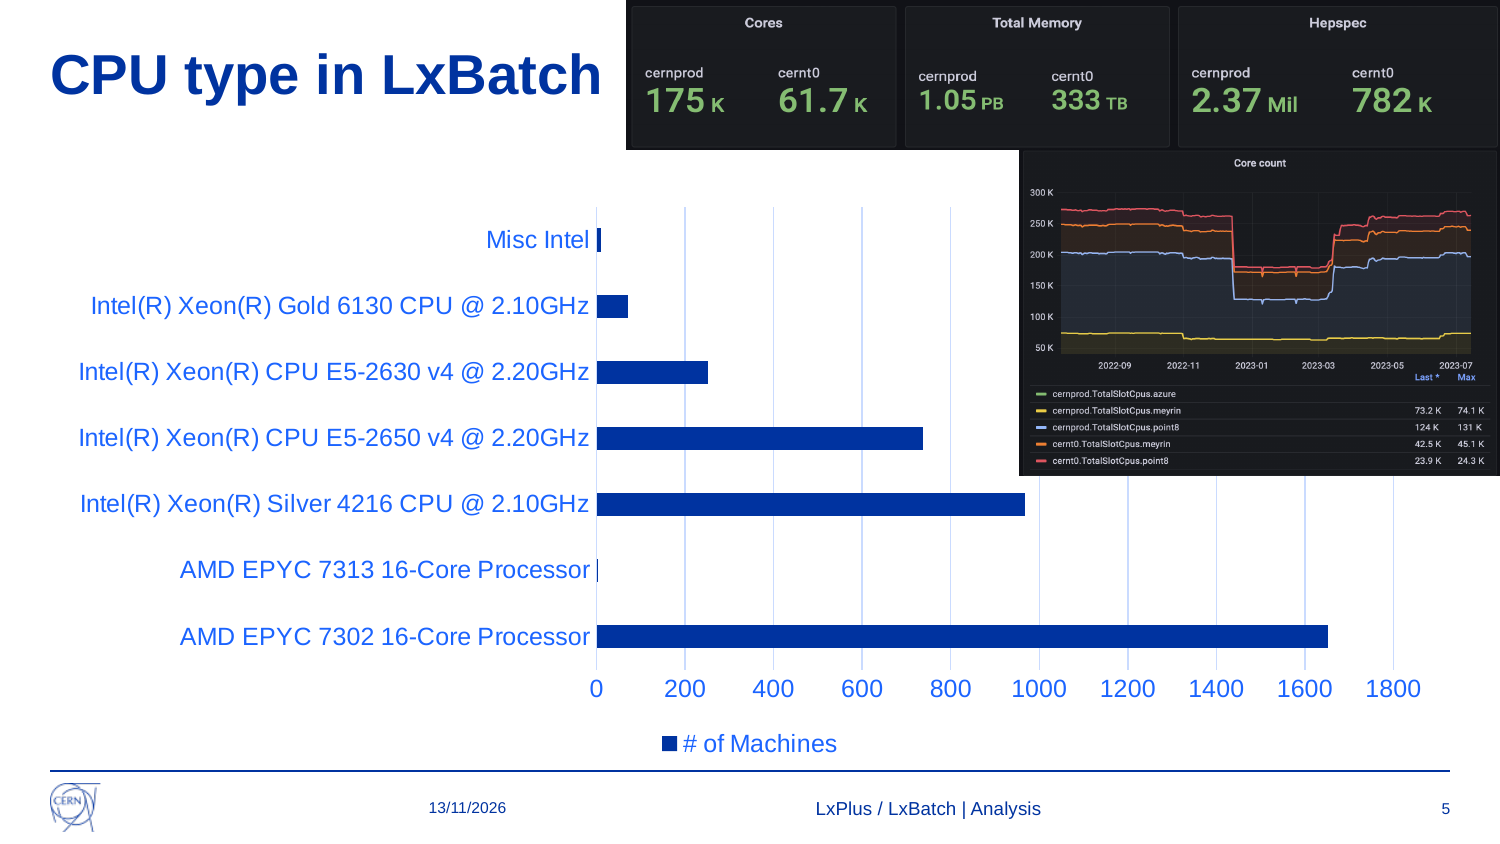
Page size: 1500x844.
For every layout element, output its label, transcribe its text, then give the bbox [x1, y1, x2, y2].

picture [626, 0, 1500, 476]
chart [50, 195, 1450, 763]
slide_number 5 [1366, 785, 1451, 831]
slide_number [307, 784, 507, 830]
title CPU type in LxBatch [50, 45, 1019, 177]
footer LxPlus / LxBatch | Analysis [523, 785, 1333, 831]
